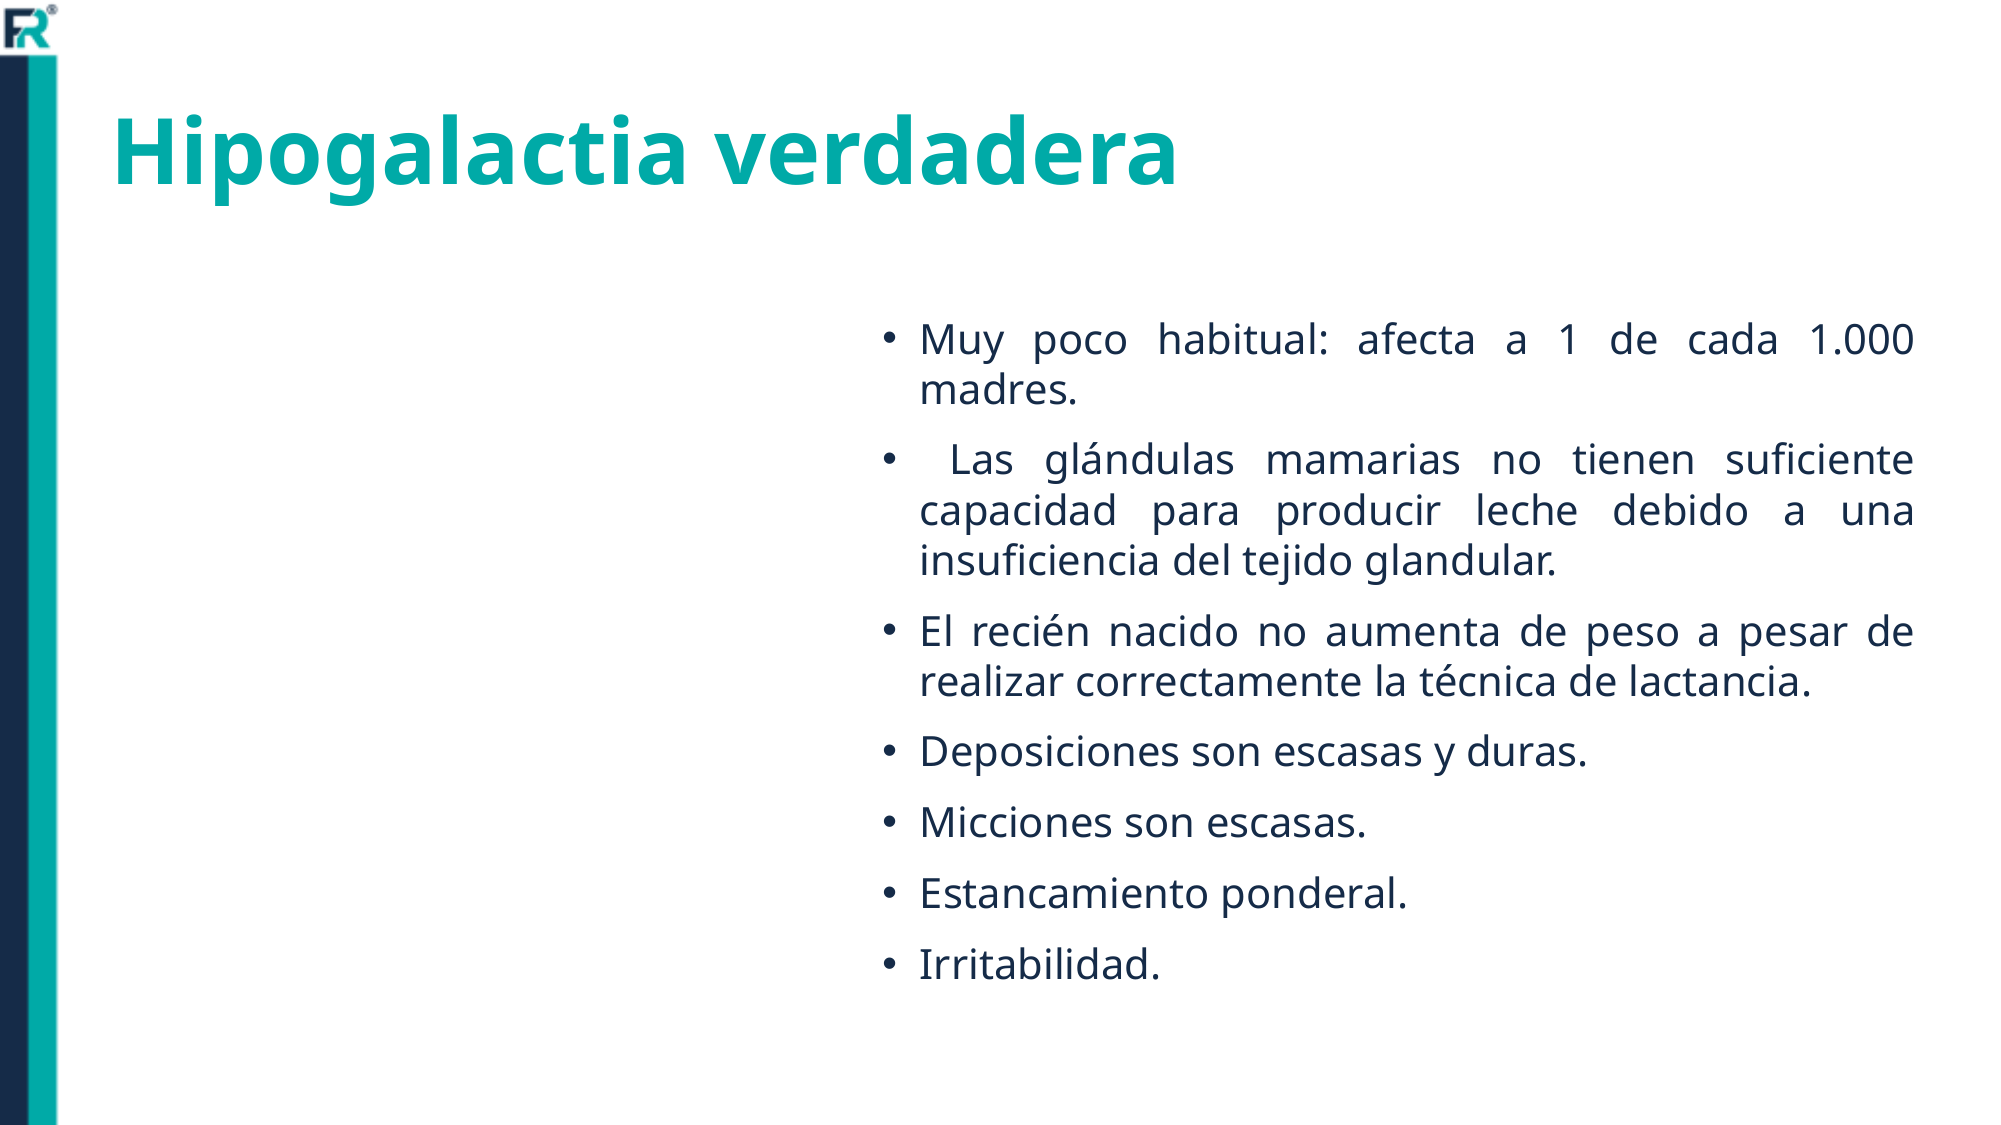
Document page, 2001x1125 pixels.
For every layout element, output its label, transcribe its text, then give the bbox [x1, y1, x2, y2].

list Muy poco habitual: afecta a 1 de cada 1.000 madres. Las glándulas mamarias no tienen suficiente capacidad para producir leche debido a una insuficiencia del tejido glandular. El recién nacido no aumenta de peso a pesar de realizar correctamente la técnica de lactancia. Deposiciones son escasas y duras. Micciones son escasas. Estancamiento ponderal. Irritabilidad. [867, 305, 1931, 1049]
picture [0, 0, 2001, 1125]
title Hipogalactia verdadera [95, 46, 1821, 264]
